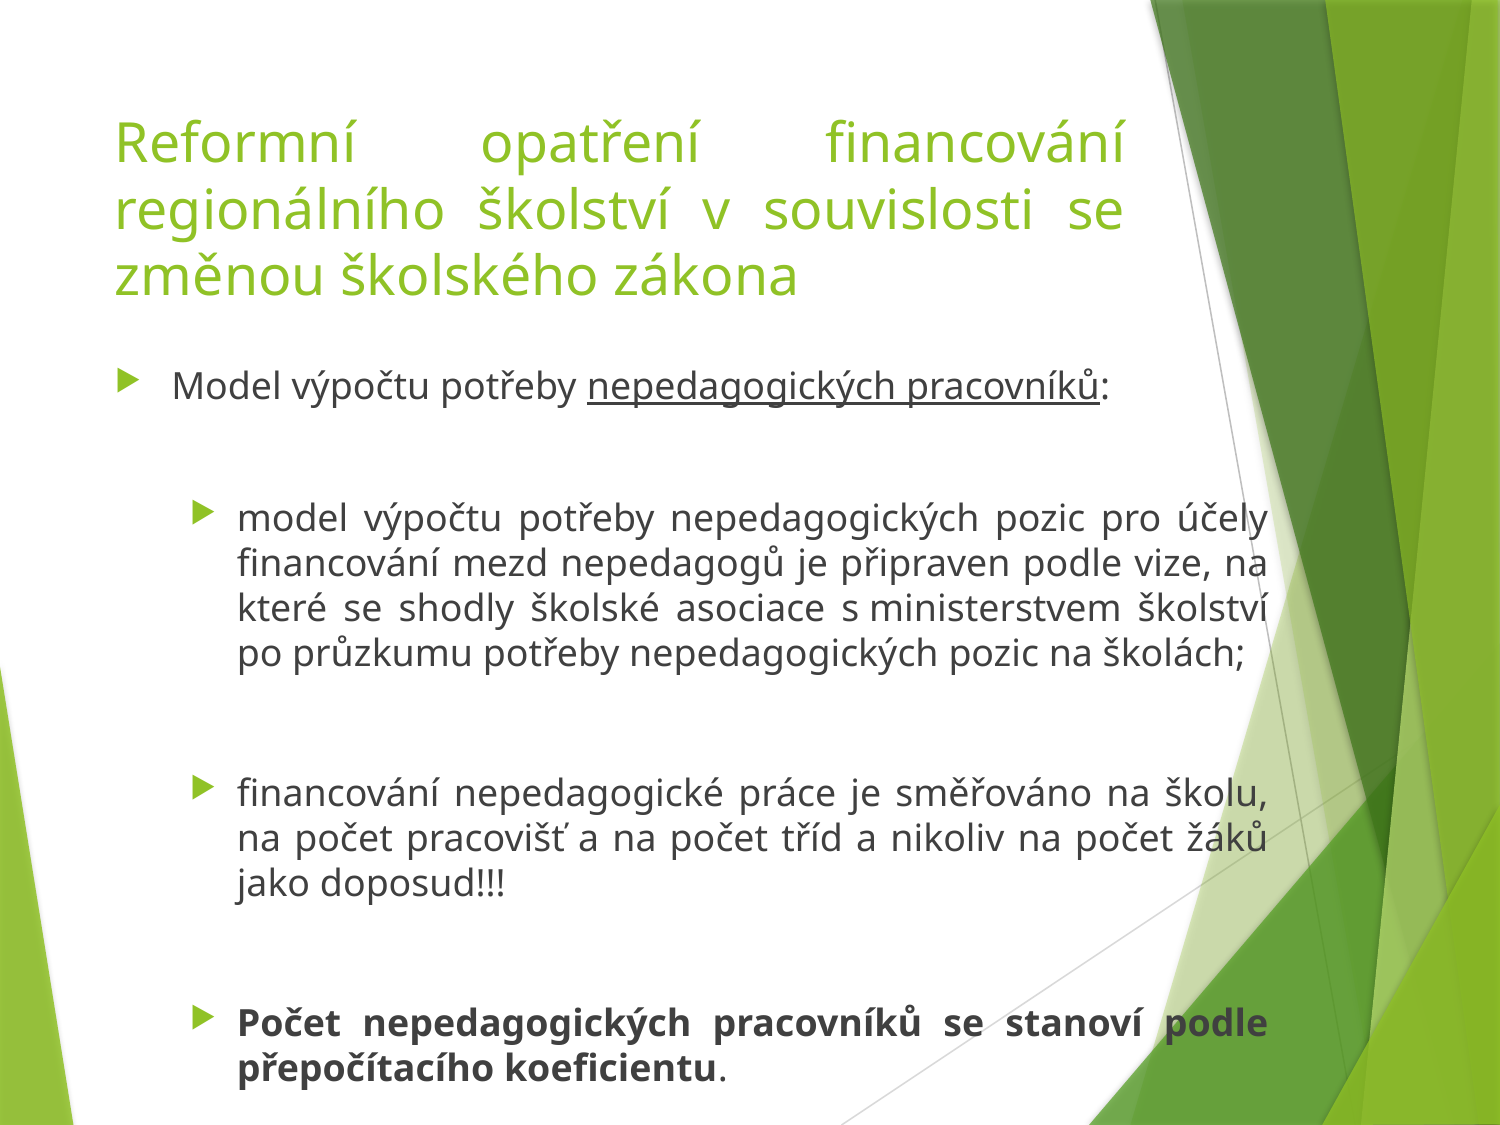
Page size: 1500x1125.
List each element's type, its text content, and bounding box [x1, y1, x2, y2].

title Reformní opatření financování regionálního školství v souvislosti se změnou školského zákona [99, 99, 1142, 317]
list Model výpočtu potřeby nepedagogických pracovníků: model výpočtu potřeby nepedagogických pozic pro účely financování mezd nepedagogů je připraven podle vize, na které se shodly školské asociace s ministerstvem školství po průzkumu potřeby nepedagogických pozic na školách; financování nepedagogické práce je směřováno na školu, na počet pracovišť a na počet tříd a nikoliv na počet žáků jako doposud!!! Počet nepedagogických pracovníků se stanoví podle přepočítacího koeficientu. [99, 354, 1285, 1102]
